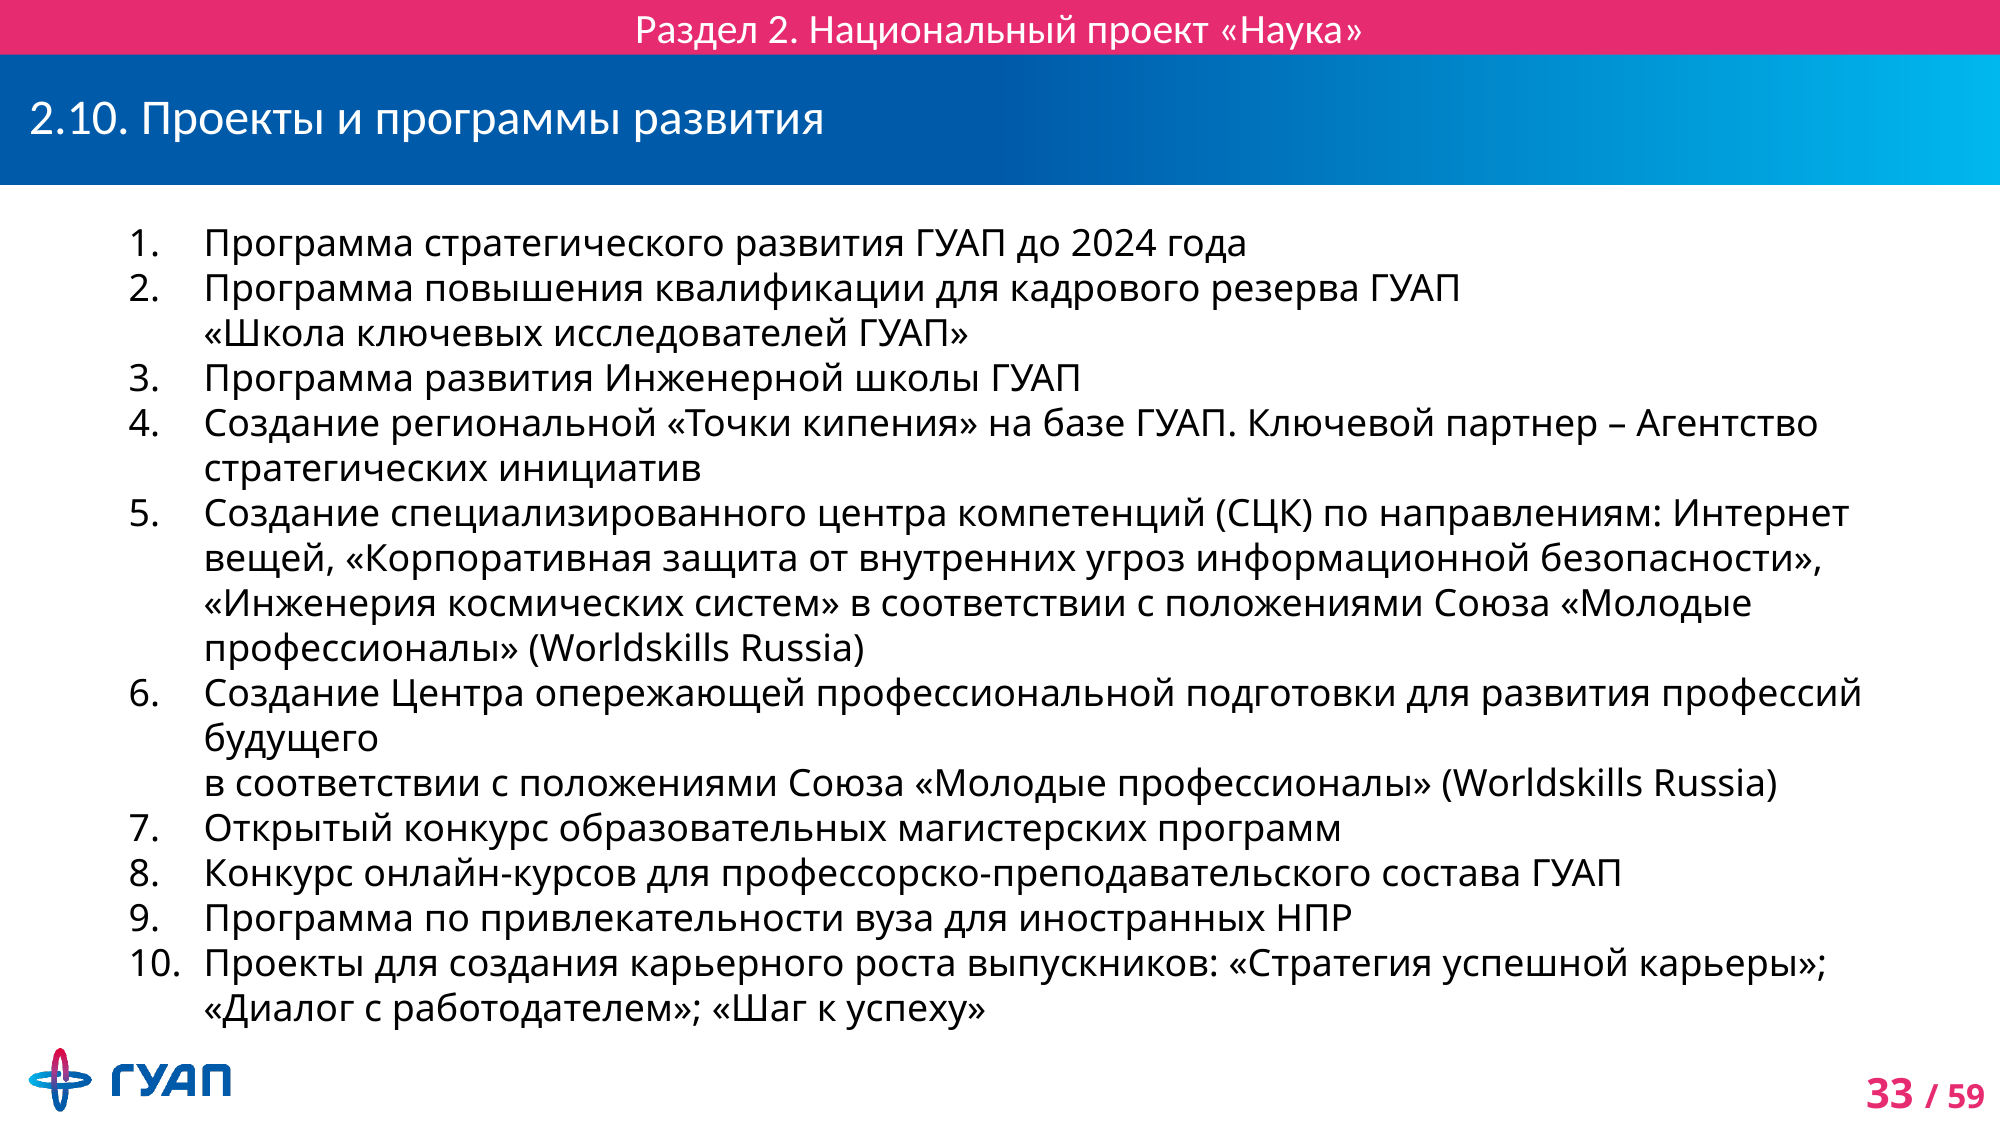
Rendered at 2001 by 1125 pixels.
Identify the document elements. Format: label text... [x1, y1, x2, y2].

title 2.10. Проекты и программы развития [0, 55, 2000, 185]
picture [0, 1035, 258, 1125]
text_box Программа стратегического развития ГУАП до 2024 года Программа повышения квалификации для кадрового резерва ГУАП «Школа ключевых исследователей ГУАП» Программа развития Инженерной школы ГУАП Создание региональной «Точки кипения» на базе ГУАП. Ключевой партнер – Агентство стратегических инициатив Создание специализированного центра компетенций (СЦК) по направлениям: Интернет вещей, «Корпоративная защита от внутренних угроз информационной безопасности», «Инженерия космических систем» в соответствии с положениями Союза «Молодые профессионалы» (Worldskills Russia) Создание Центра опережающей профессиональной подготовки для развития профессий будущего в соответствии с положениями Союза «Молодые профессионалы» (Worldskills Russia) Открытый конкурс образовательных магистерских программ Конкурс онлайн-курсов для профессорско-преподавательского состава ГУАП Программа по привлекательности вуза для иностранных НПР Проекты для создания карьерного роста выпускников: «Стратегия успешной карьеры»; «Диалог с работодателем»; «Шаг к успеху» [114, 211, 1945, 1037]
subtitle Раздел 2. Национальный проект «Наука» [0, 0, 2000, 55]
